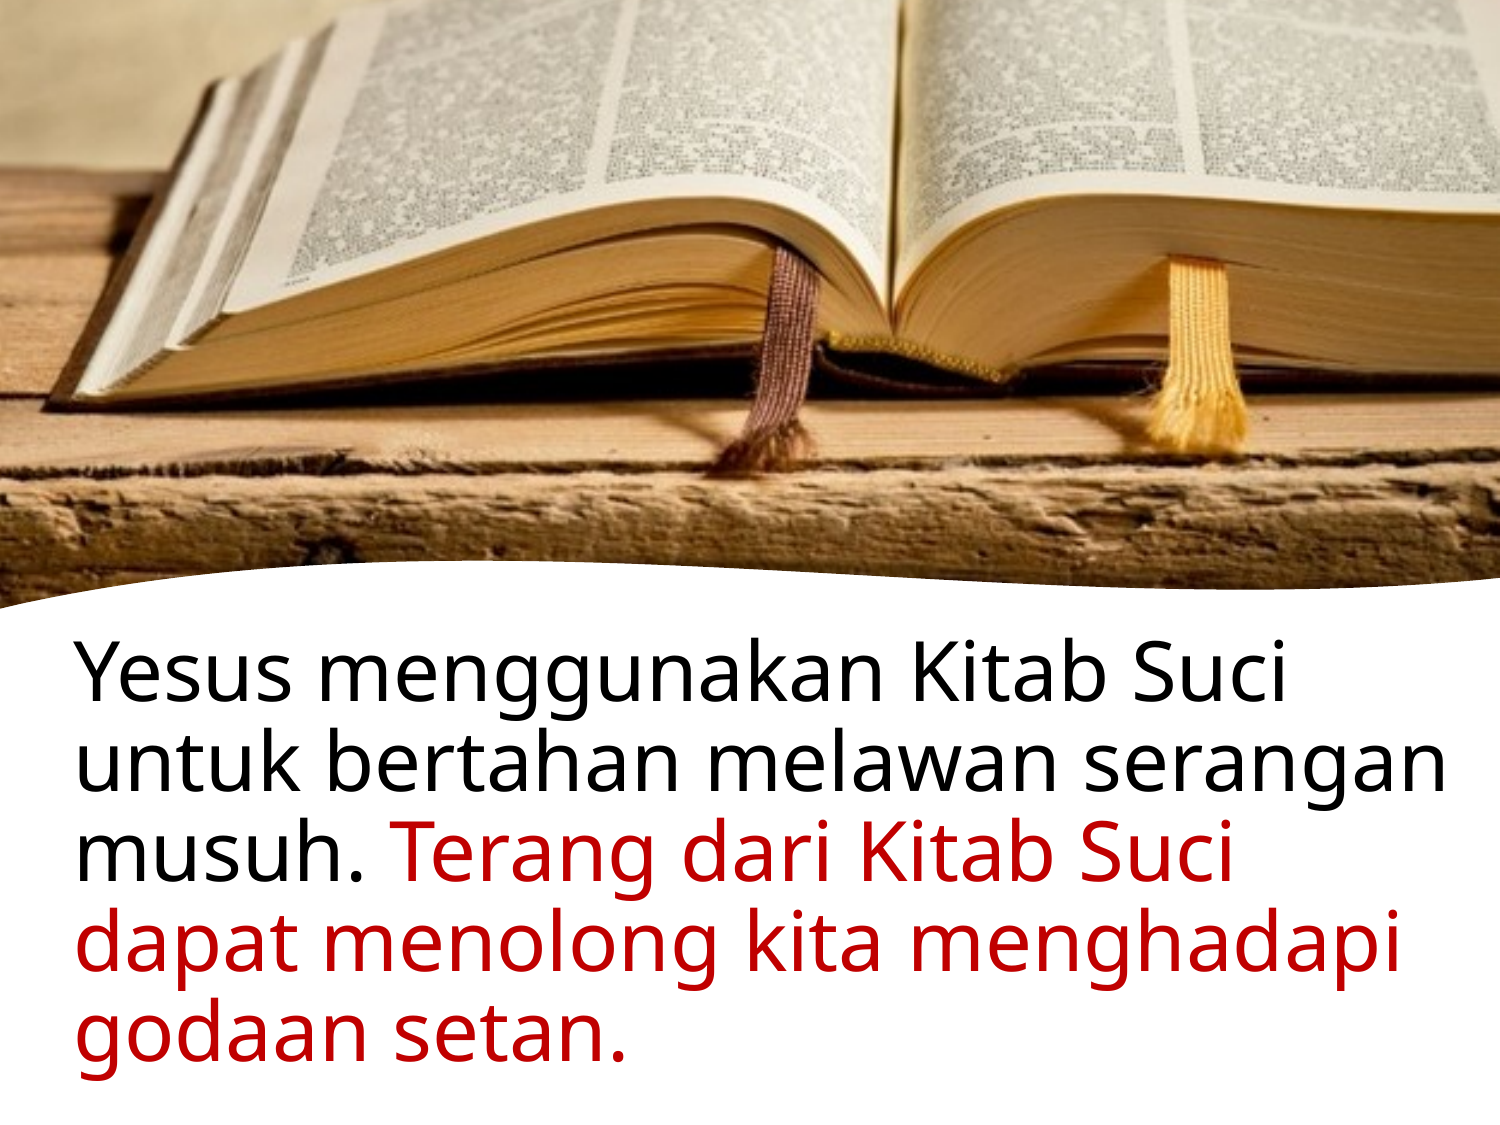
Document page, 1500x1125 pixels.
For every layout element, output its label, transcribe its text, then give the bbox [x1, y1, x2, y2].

list Yesus menggunakan Kitab Suci untuk bertahan melawan serangan musuh. Terang dari Kitab Suci dapat menolong kita menghadapi godaan setan. [58, 615, 1479, 1094]
picture [0, 0, 1500, 610]
